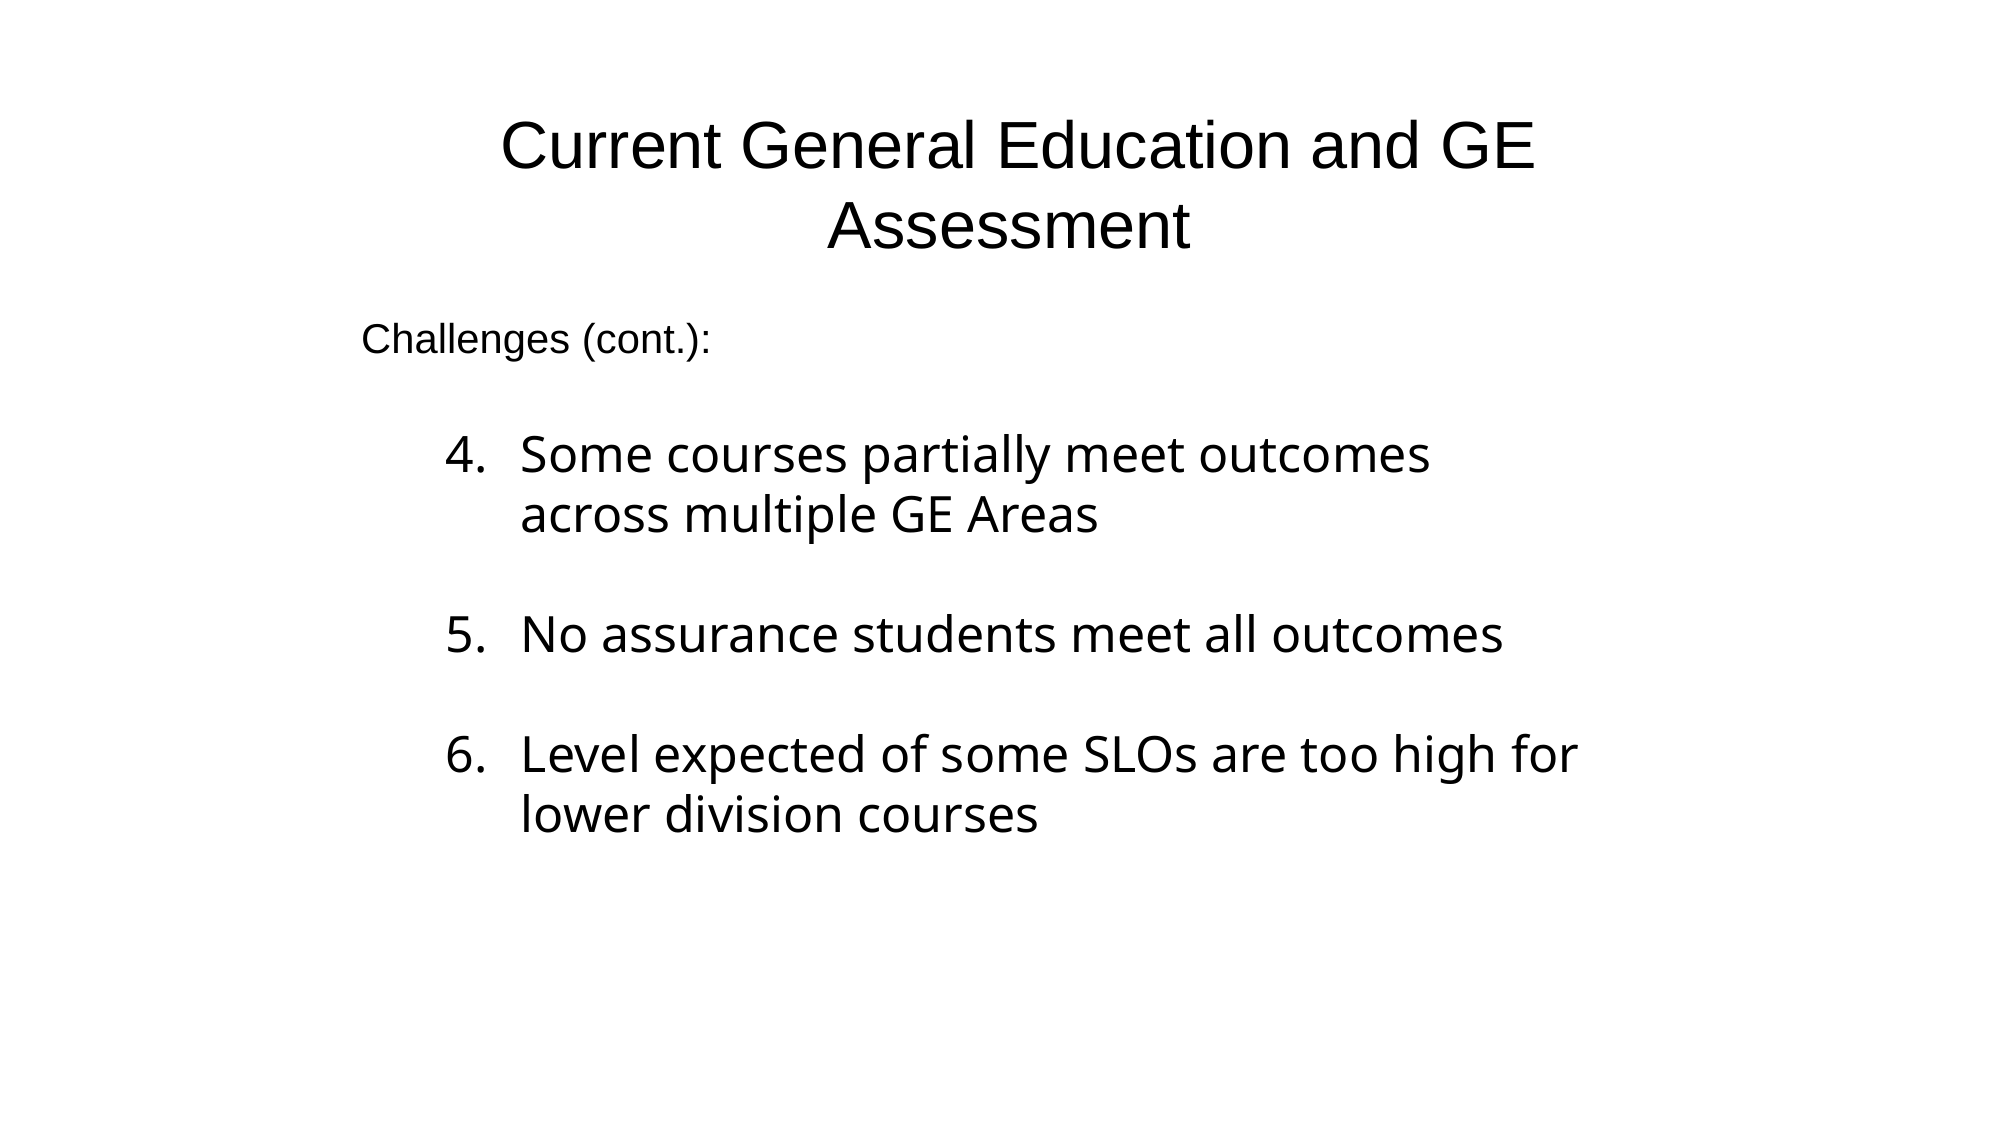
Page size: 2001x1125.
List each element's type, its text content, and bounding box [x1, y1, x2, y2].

text_box Some courses partially meet outcomes across multiple GE Areas No assurance students meet all outcomes Level expected of some SLOs are too high for lower division courses [431, 414, 1607, 940]
text_box Current General Education and GE Assessment [343, 94, 1694, 191]
text_box Challenges (cont.): [346, 304, 1397, 357]
